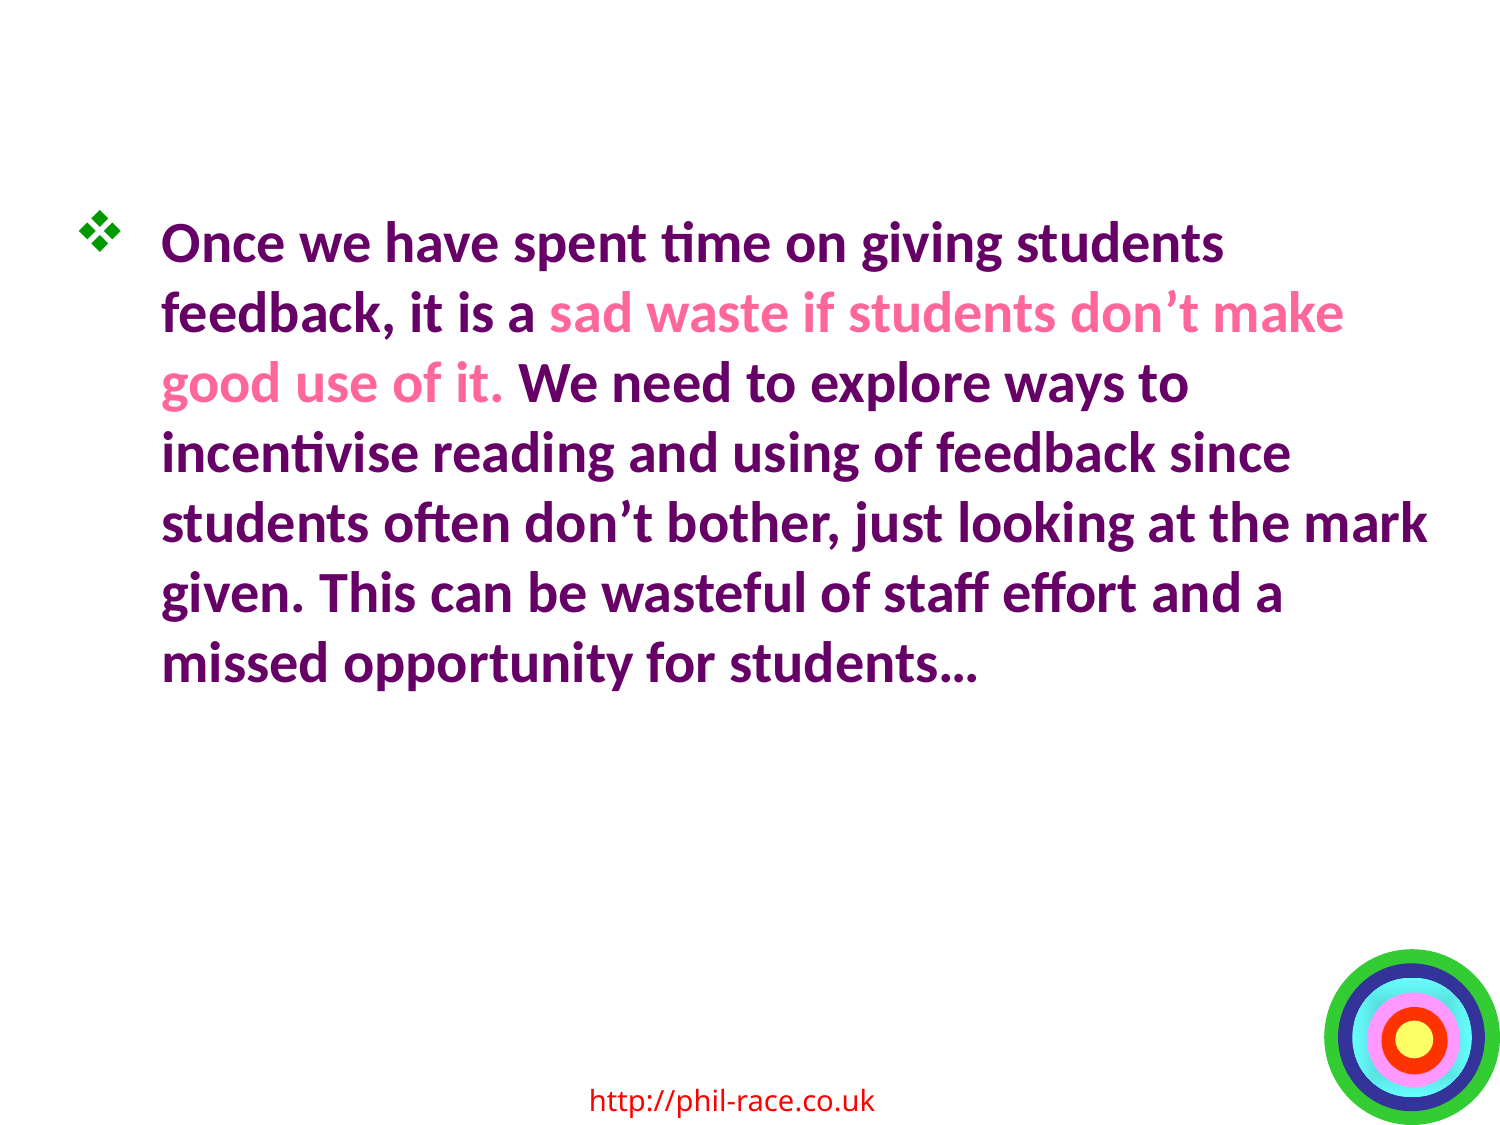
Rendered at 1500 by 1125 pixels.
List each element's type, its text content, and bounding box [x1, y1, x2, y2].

list Once we have spent time on giving students feedback, it is a sad waste if students don’t make good use of it. We need to explore ways to incentivise reading and using of feedback since students often don’t bother, just looking at the mark given. This can be wasteful of staff effort and a missed opportunity for students… [58, 196, 1471, 963]
